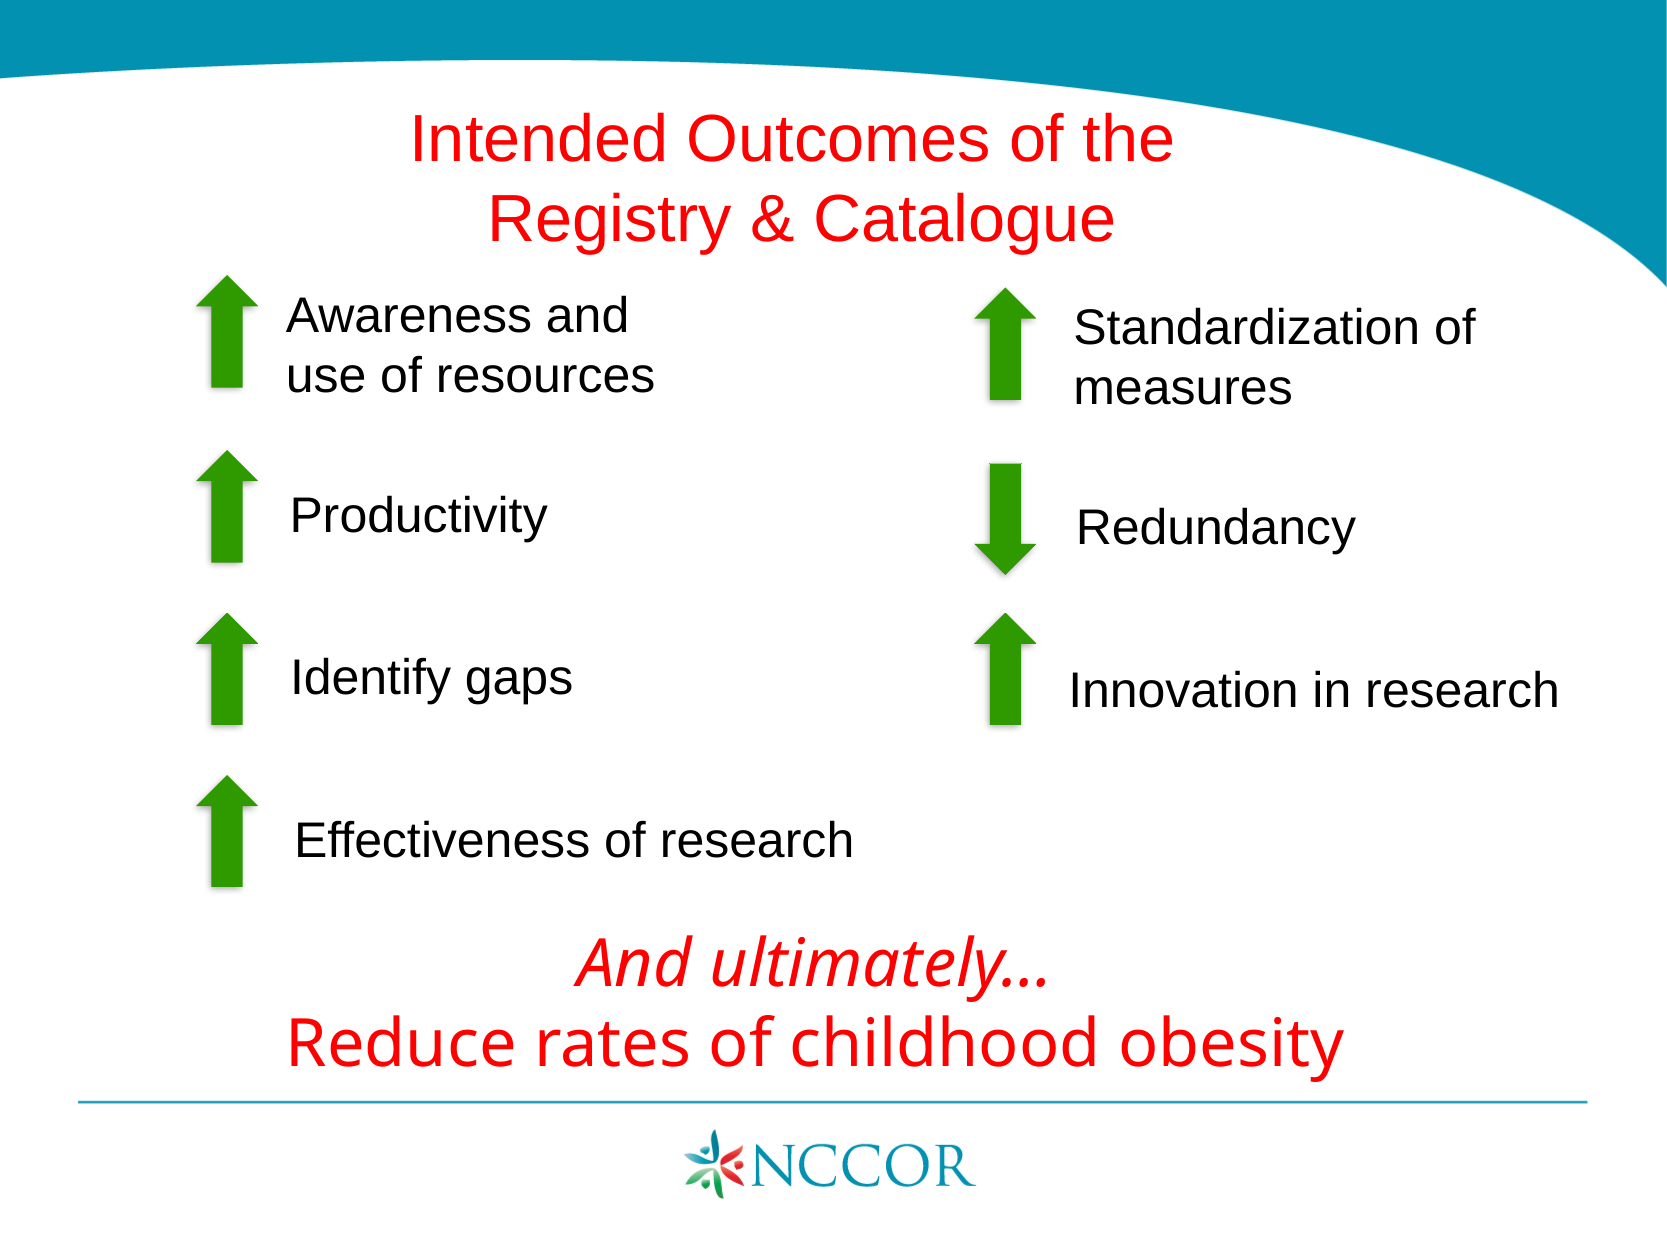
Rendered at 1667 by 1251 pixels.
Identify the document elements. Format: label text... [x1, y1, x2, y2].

text_box [973, 286, 1038, 401]
text_box [195, 449, 260, 564]
text_box Identify gaps [275, 637, 589, 713]
text_box [973, 461, 1038, 576]
text_box Innovation in research [1053, 649, 1576, 725]
text_box Effectiveness of research [279, 799, 870, 875]
text_box Standardization of measures [1058, 287, 1517, 423]
text_box Productivity [274, 474, 564, 550]
text_box [195, 274, 260, 389]
text_box [973, 611, 1038, 726]
text_box [195, 774, 260, 889]
text_box And ultimately… Reduce rates of childhood obesity [270, 912, 1361, 1088]
text_box [195, 611, 260, 726]
text_box Awareness and use of resources [270, 274, 721, 410]
text_box Intended Outcomes of the Registry & Catalogue [33, 87, 1571, 263]
picture [0, 0, 1667, 1251]
text_box Redundancy [1060, 486, 1372, 562]
